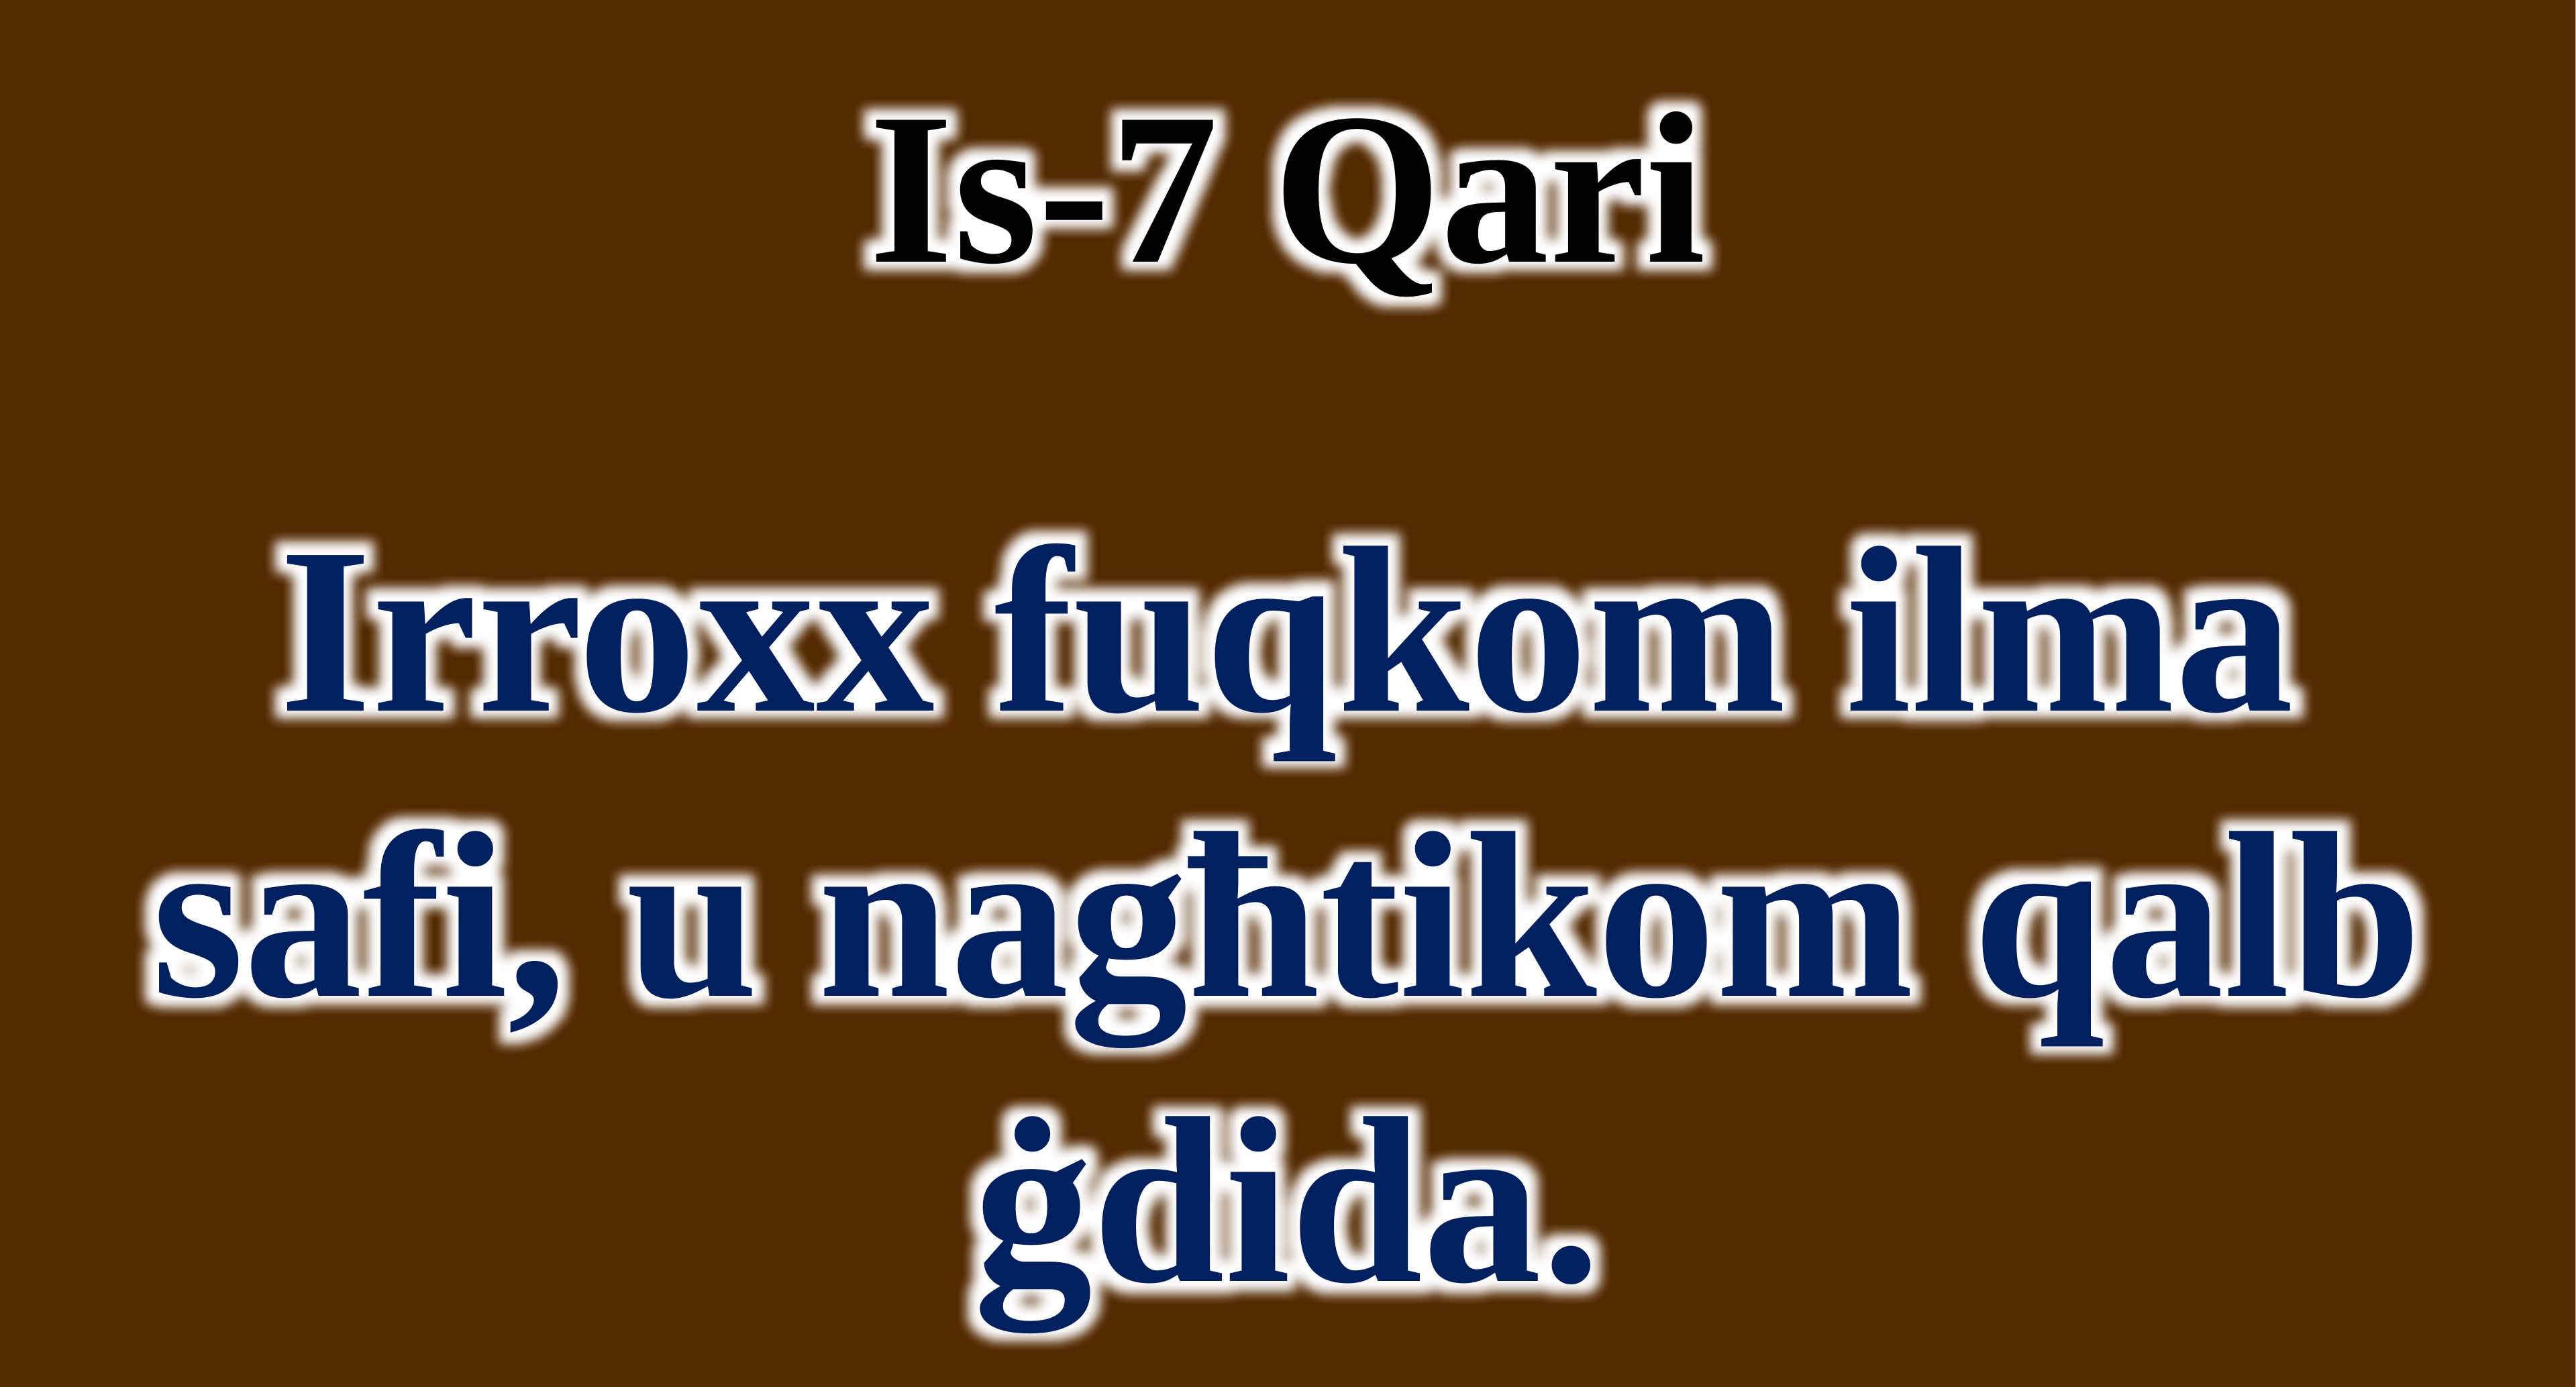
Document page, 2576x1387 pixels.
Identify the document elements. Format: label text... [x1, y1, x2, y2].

text_box Is-7 Qari Irroxx fuqkom ilma safi, u nagħtikom qalb ġdida. [39, 40, 2536, 1334]
